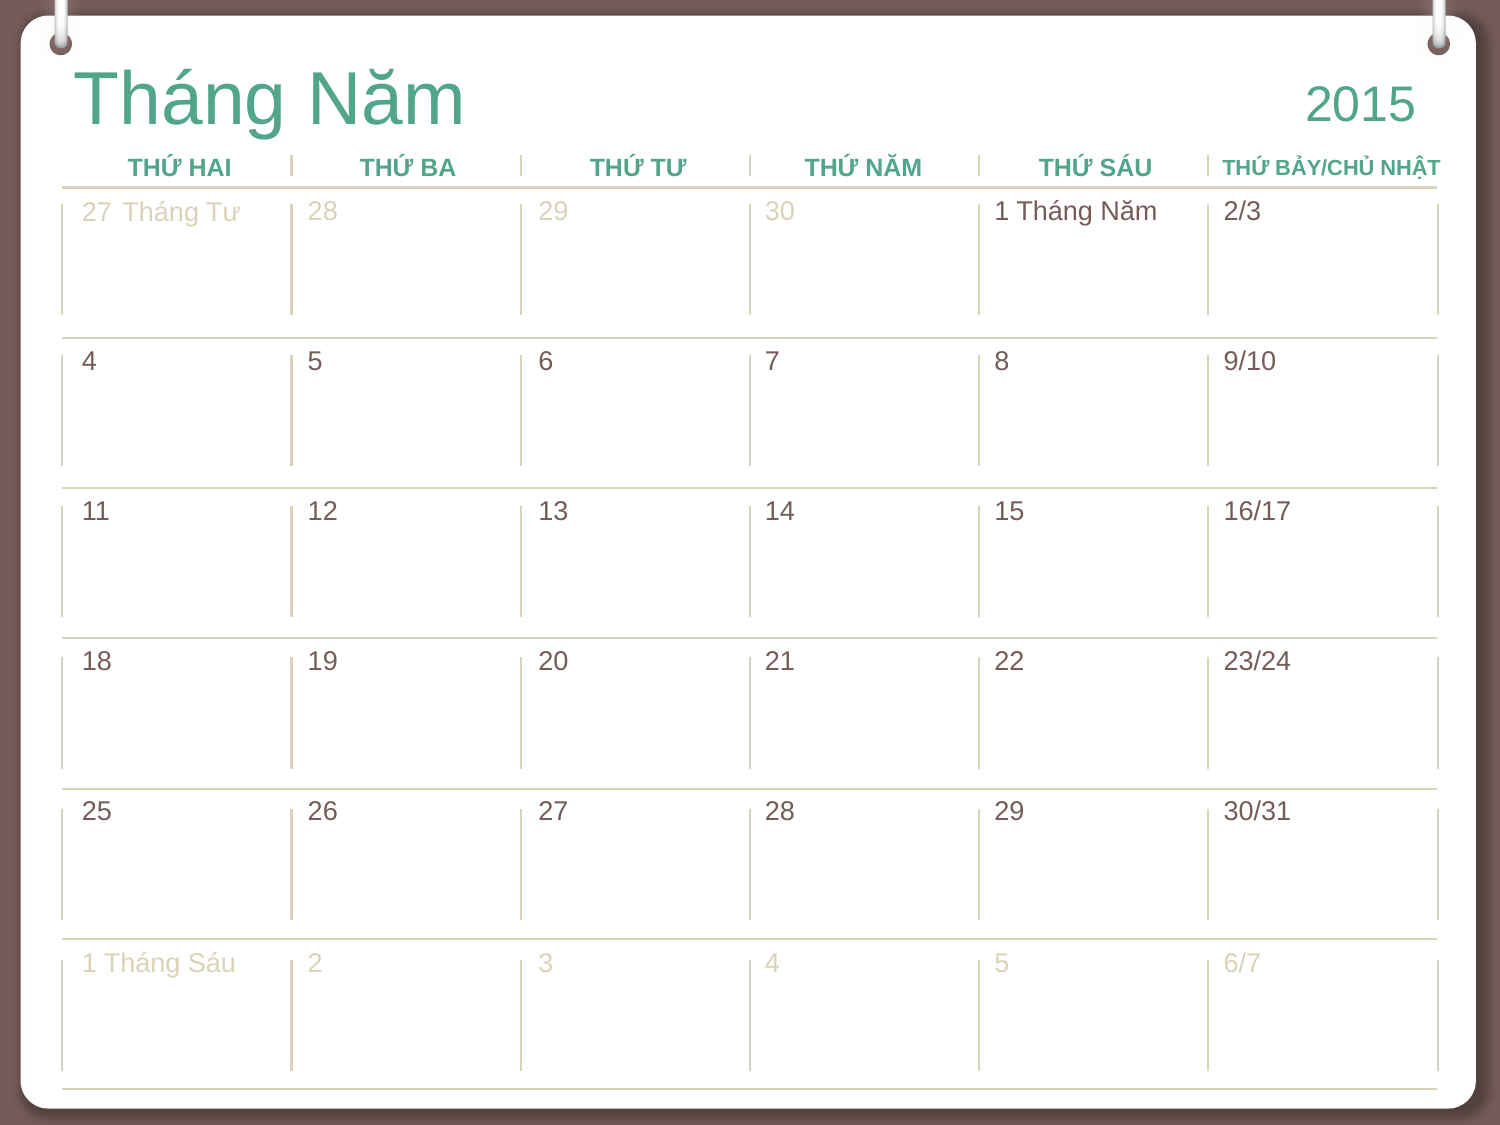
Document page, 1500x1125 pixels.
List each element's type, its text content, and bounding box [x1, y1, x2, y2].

title Tháng Năm [58, 24, 1434, 140]
